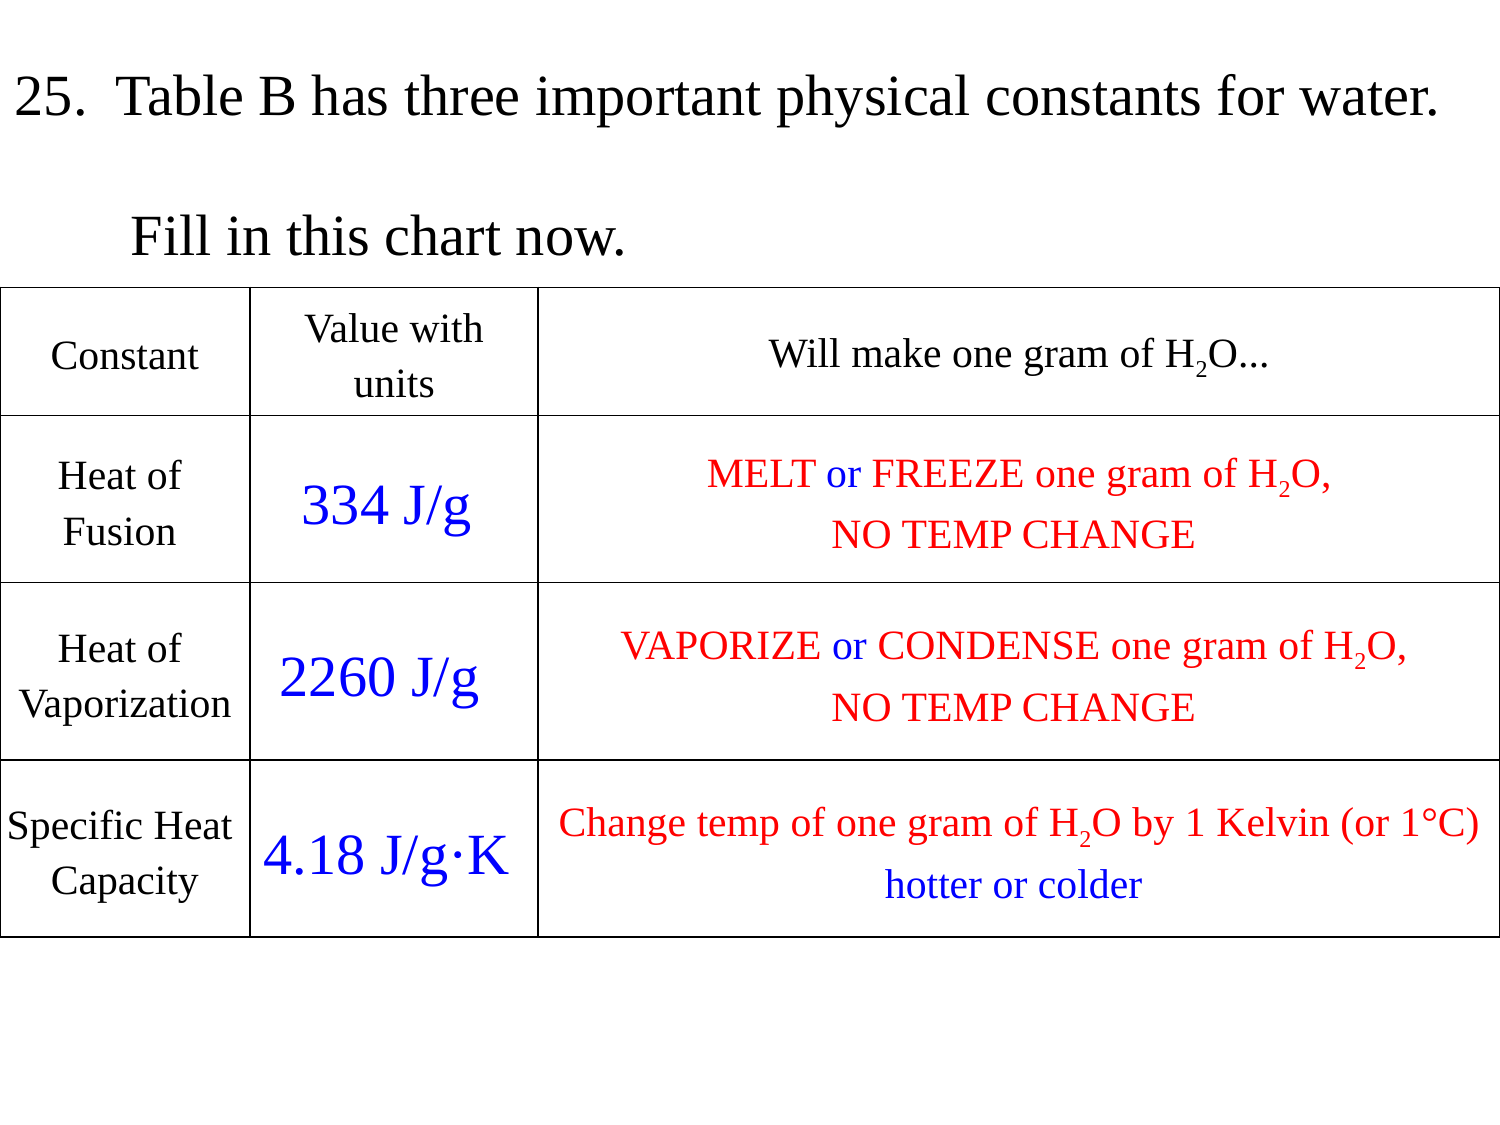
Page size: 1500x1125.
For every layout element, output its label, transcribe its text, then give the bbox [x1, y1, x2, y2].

table_cell Heat of Vaporization [1, 583, 249, 759]
table_cell MELT or FREEZE one gram of H2O, NO TEMP CHANGE [539, 416, 1499, 582]
table_cell VAPORIZE or CONDENSE one gram of H2O, NO TEMP CHANGE [539, 583, 1499, 759]
table_cell Specific Heat Capacity [1, 761, 249, 936]
table_cell Heat of Fusion [1, 416, 249, 582]
table_cell 334 J/g [251, 416, 537, 582]
table_cell 4.18 J/g·K [251, 761, 537, 936]
table_header Will make one gram of H2O... [539, 320, 1499, 415]
table_header Value with units [251, 320, 537, 415]
table_cell 2260 J/g [251, 583, 537, 759]
table_cell Change temp of one gram of H2O by 1 Kelvin (or 1°C) hotter or colder [539, 761, 1499, 936]
text_box 25. Table B has three important physical constants for water. Fill in this chart now. [0, 50, 1500, 320]
table_header Constant [1, 320, 249, 415]
